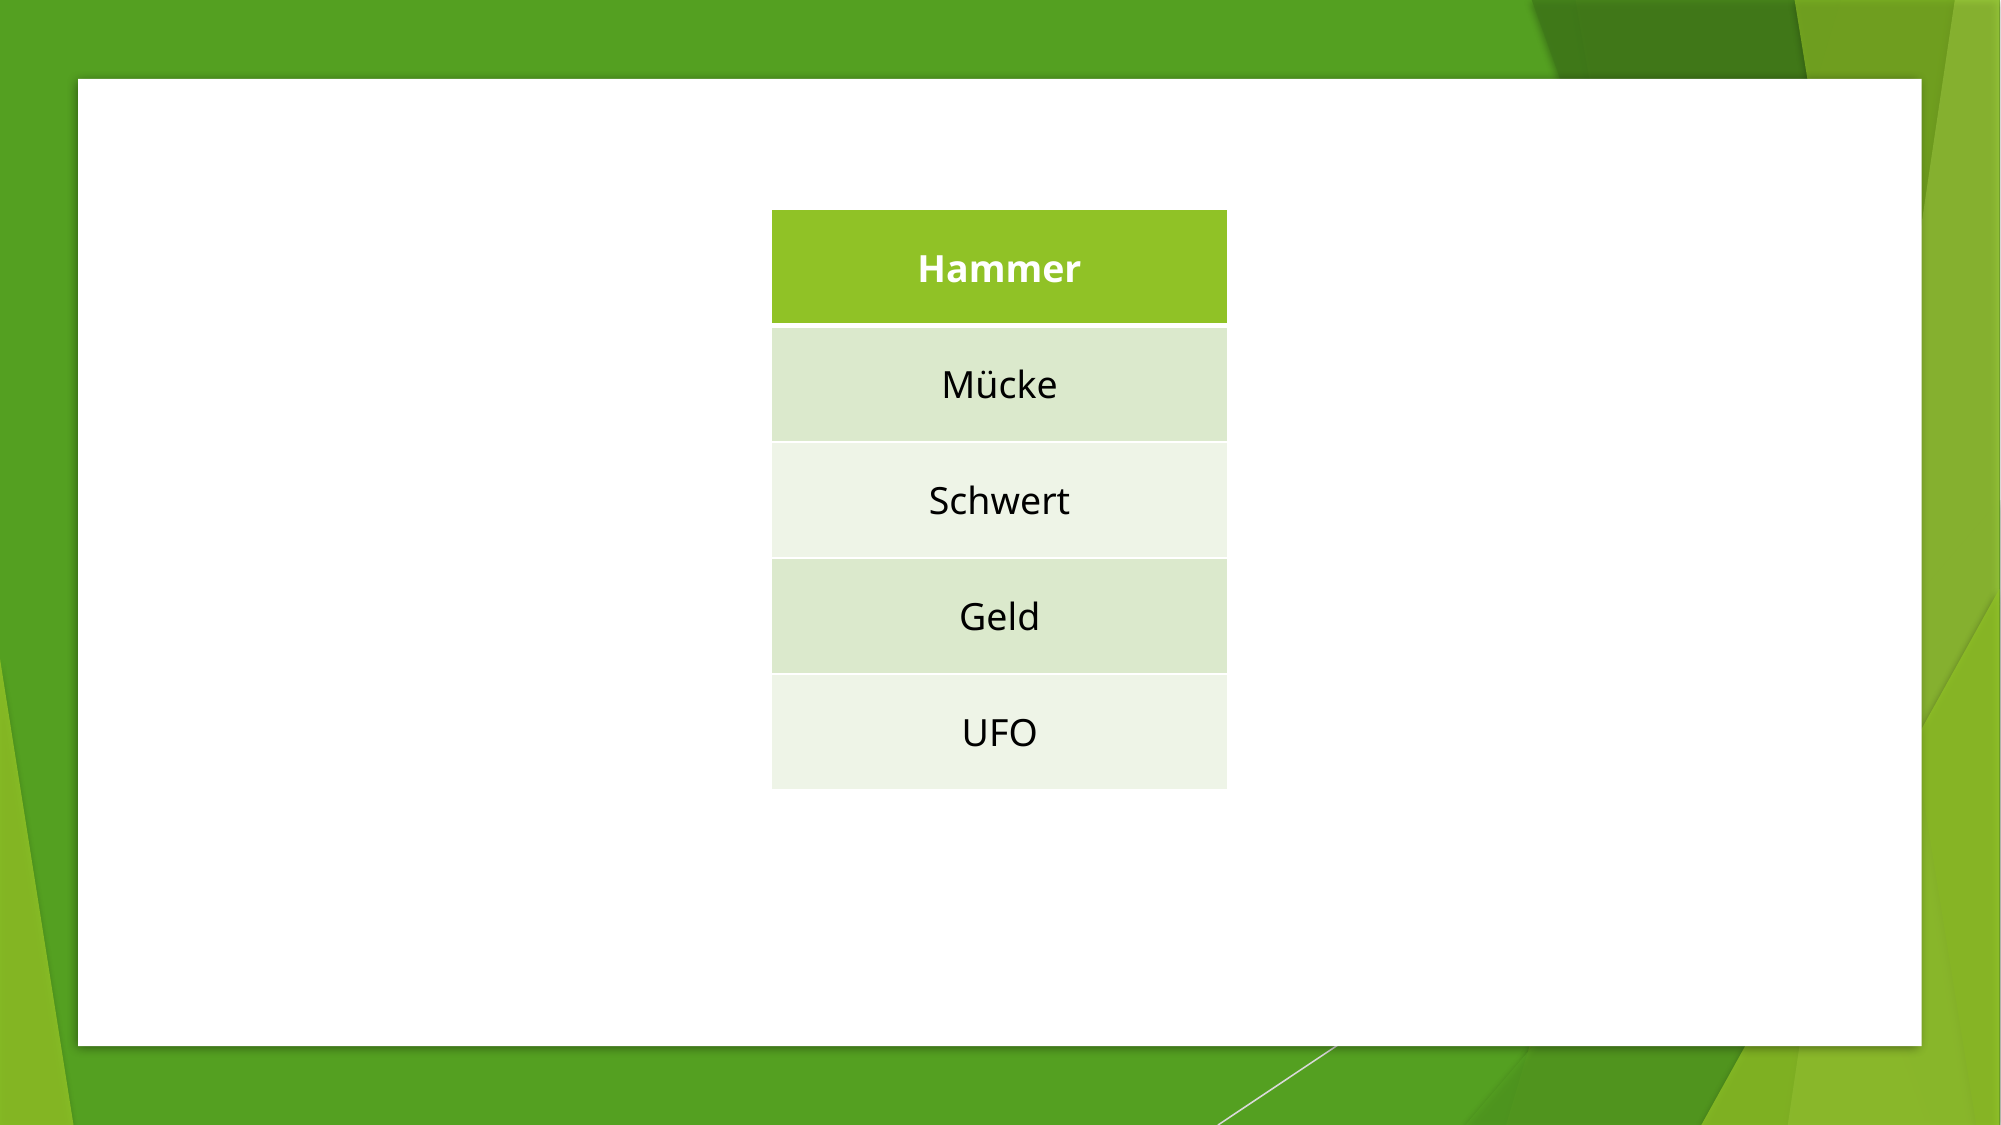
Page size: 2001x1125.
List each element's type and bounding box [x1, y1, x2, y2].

text_box [0, 0, 2000, 1125]
